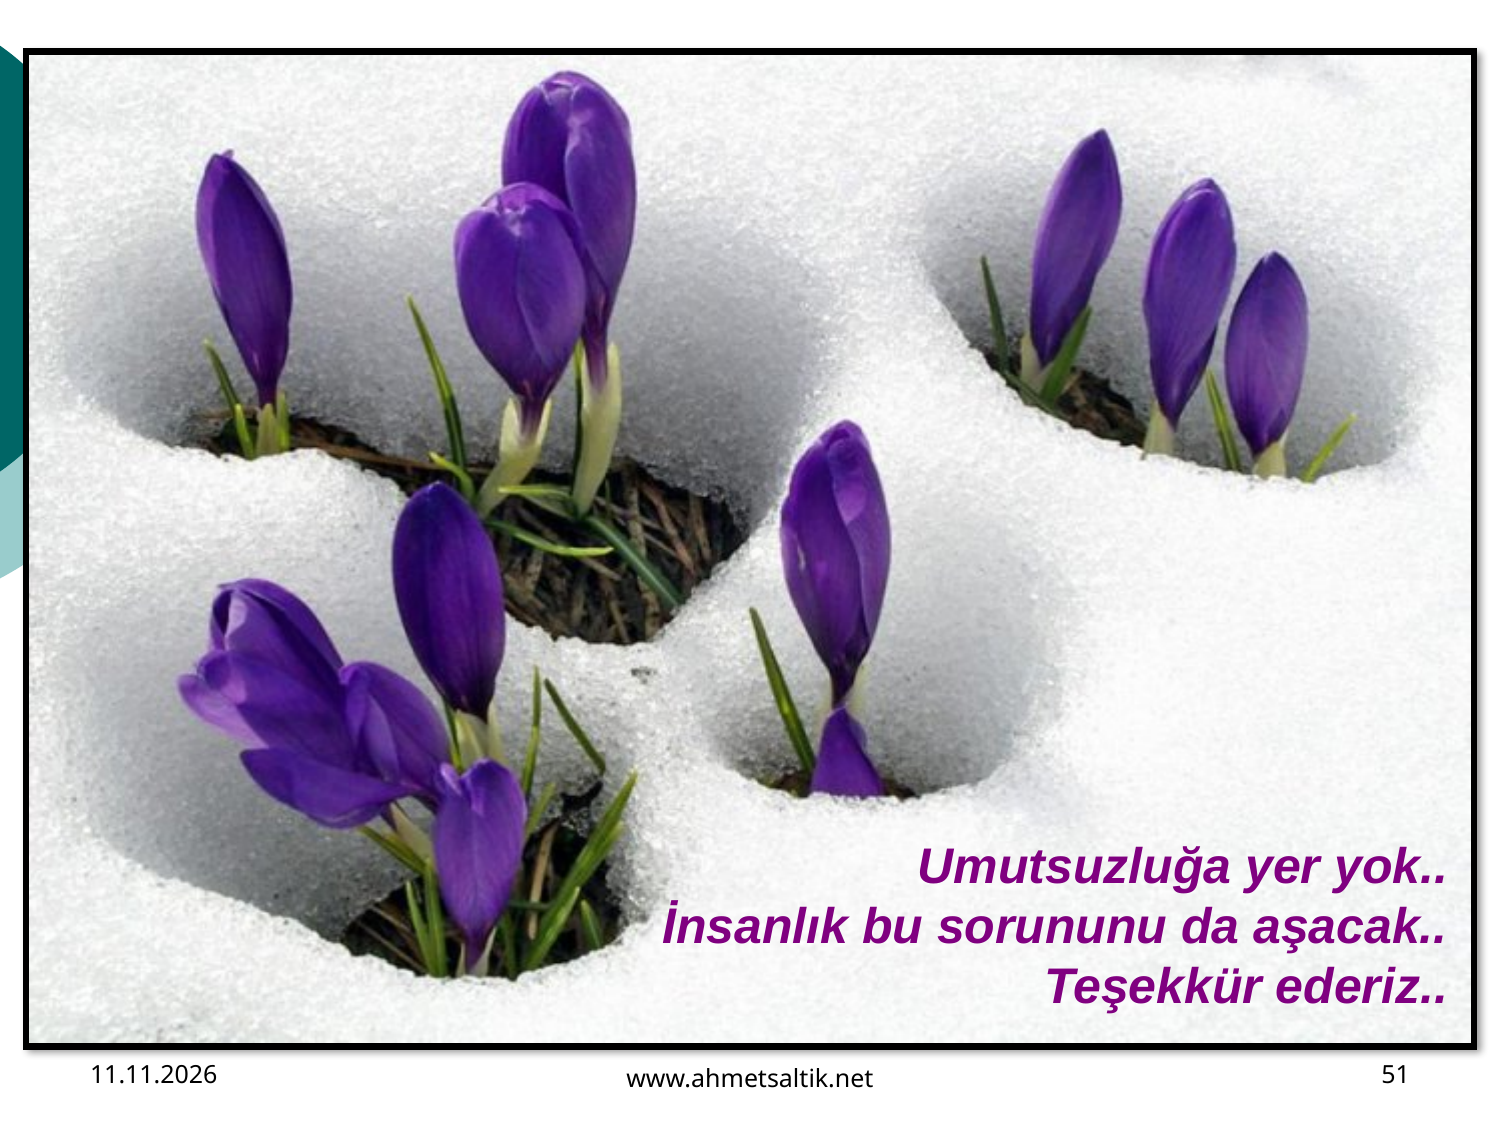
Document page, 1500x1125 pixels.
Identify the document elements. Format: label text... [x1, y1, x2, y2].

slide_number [74, 1058, 426, 1101]
picture [29, 54, 1471, 1044]
slide_number 51 [1074, 1058, 1426, 1101]
footer www.ahmetsaltik.net [512, 1058, 988, 1101]
